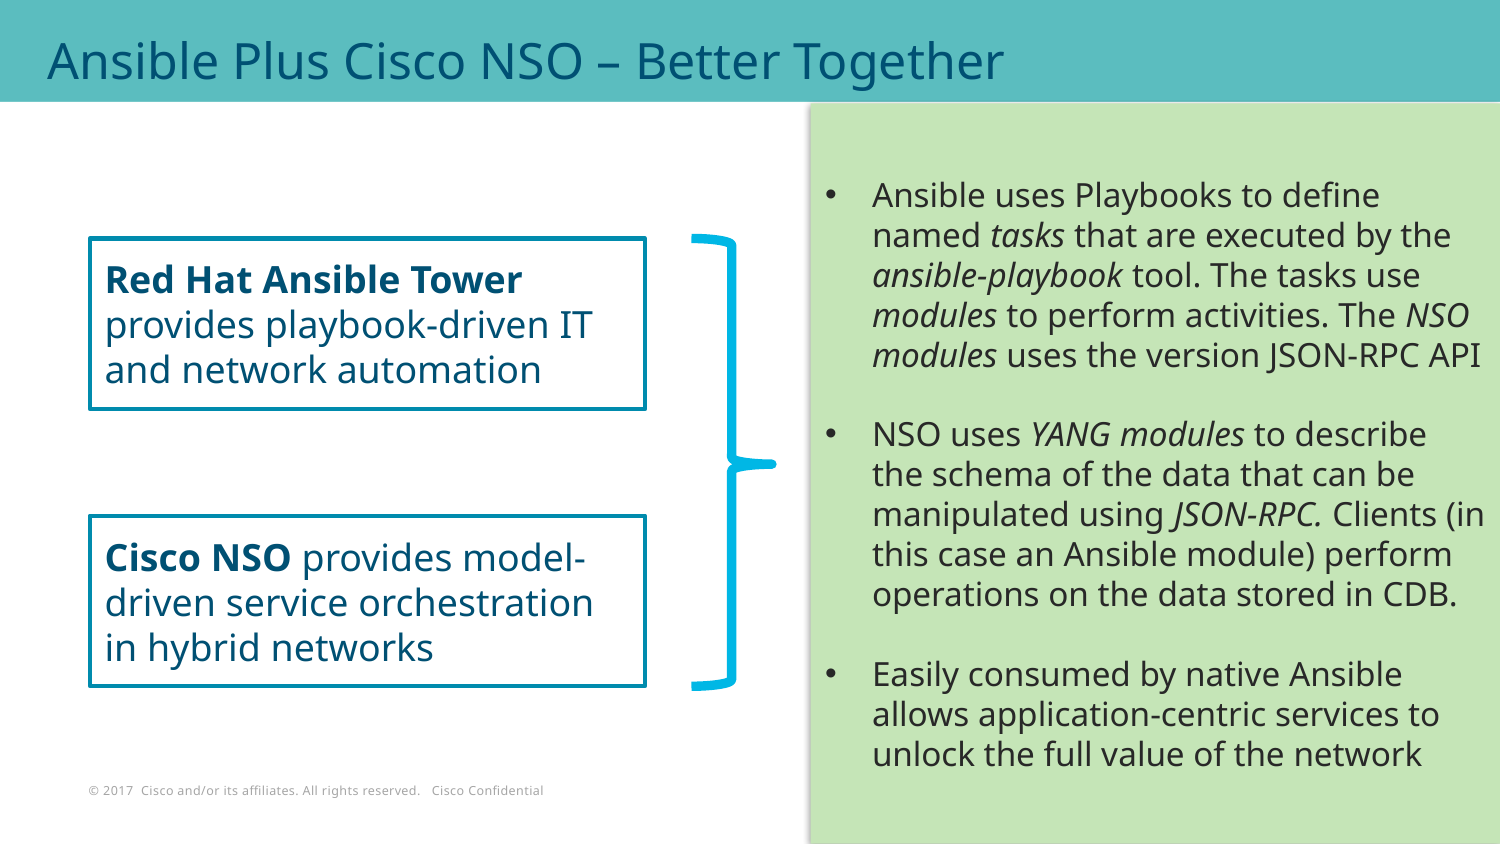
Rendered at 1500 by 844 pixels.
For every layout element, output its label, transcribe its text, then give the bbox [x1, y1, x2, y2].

text_box [691, 237, 773, 688]
text_box Red Hat Ansible Tower provides playbook-driven IT and network automation [88, 236, 647, 411]
text_box Ansible uses Playbooks to define named tasks that are executed by the ansible-playbook tool. The tasks use modules to perform activities. The NSO modules uses the version JSON-RPC API NSO uses YANG modules to describe the schema of the data that can be manipulated using JSON-RPC. Clients (in this case an Ansible module) perform operations on the data stored in CDB. Easily consumed by native Ansible allows application-centric services to unlock the full value of the network [810, 103, 1500, 844]
list Ansible Plus Cisco NSO – Better Together [47, 33, 1142, 101]
text_box Cisco NSO provides model-driven service orchestration in hybrid networks [88, 514, 647, 688]
picture [0, 0, 1500, 844]
